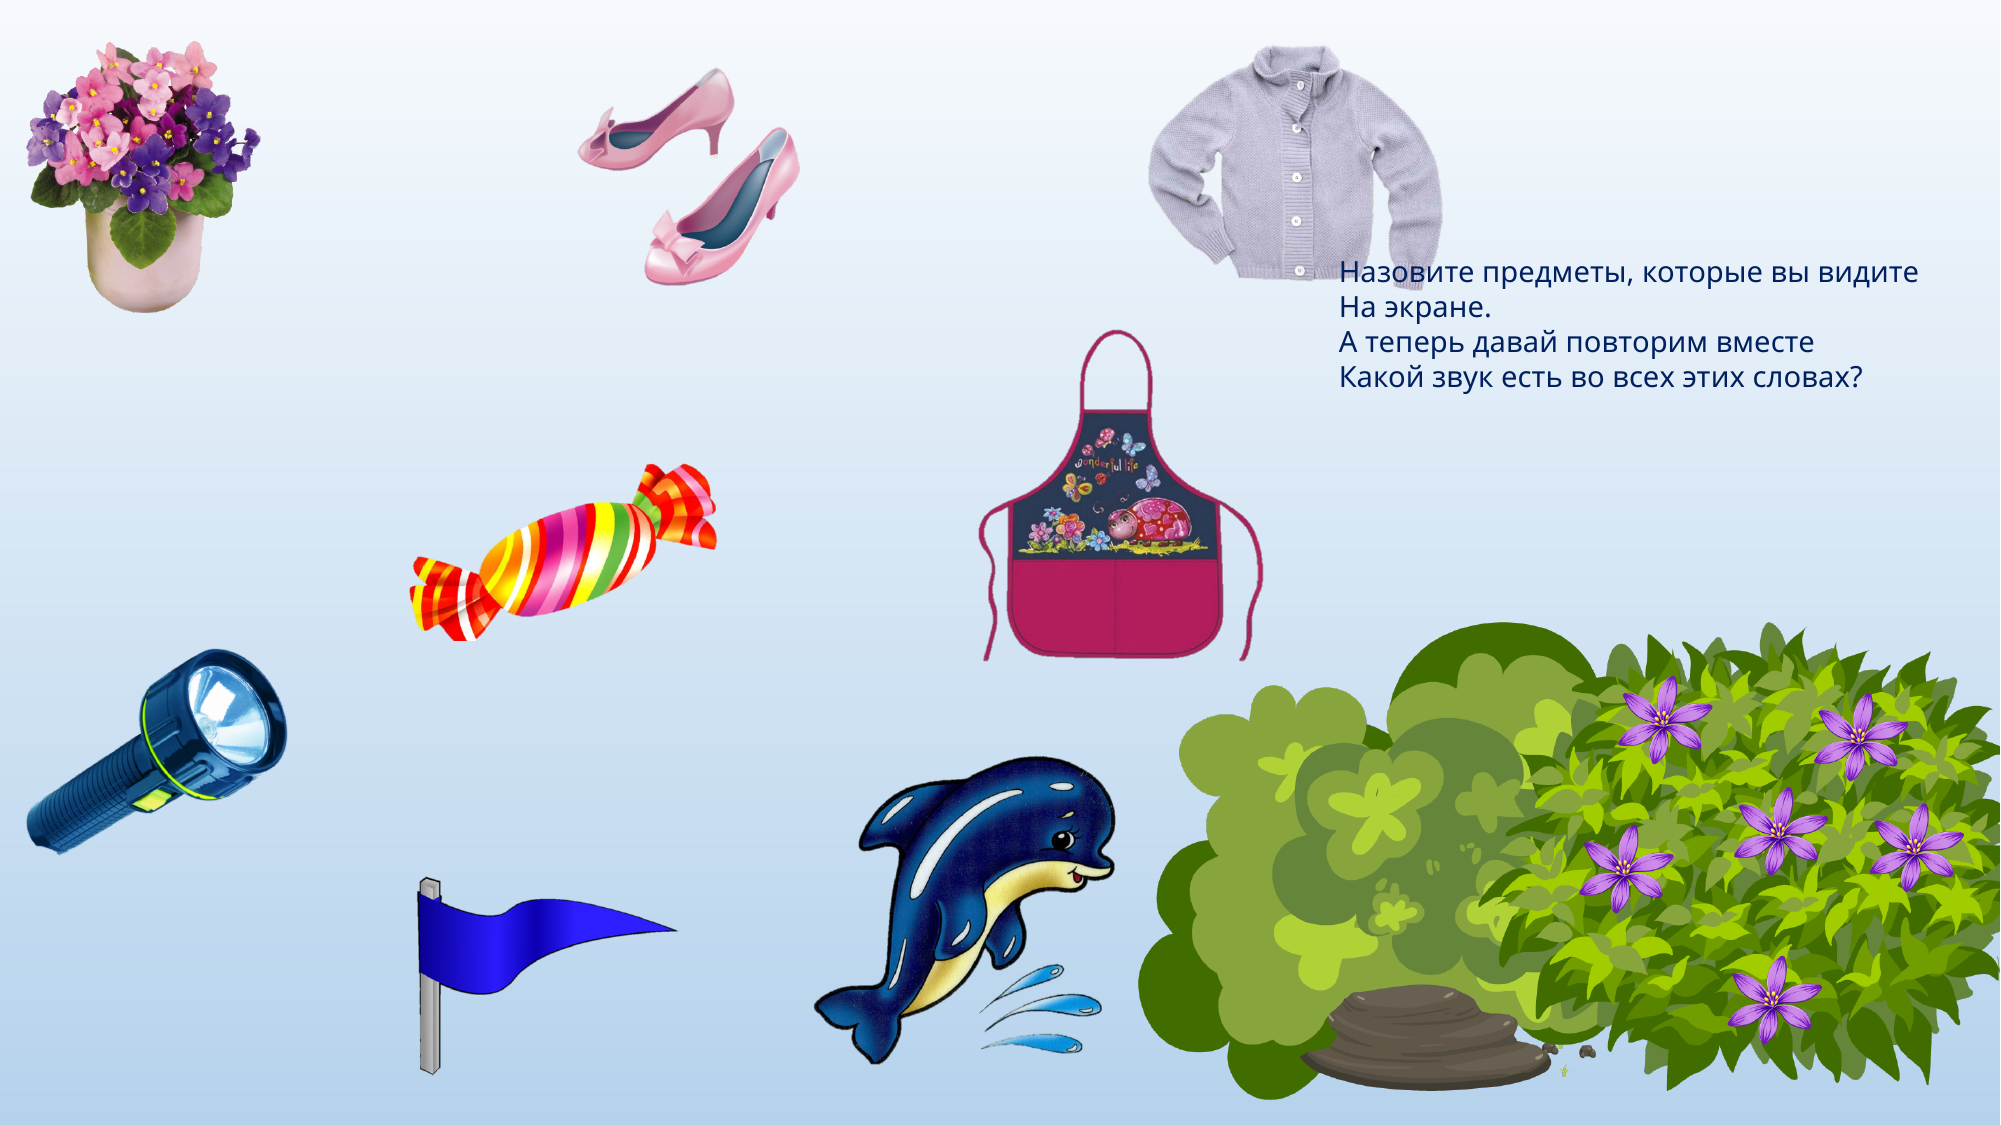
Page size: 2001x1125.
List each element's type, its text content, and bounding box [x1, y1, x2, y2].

picture [801, 738, 1121, 1070]
picture [26, 41, 261, 313]
picture [381, 458, 733, 641]
picture [381, 805, 694, 1117]
picture [945, 321, 2000, 1100]
picture [521, 65, 858, 290]
text_box Назовите предметы, которые вы видите На экране. А теперь давай повторим вместе Какой звук есть во всех этих словах? [1323, 246, 1966, 401]
picture [1143, 40, 1448, 295]
picture [0, 578, 339, 931]
